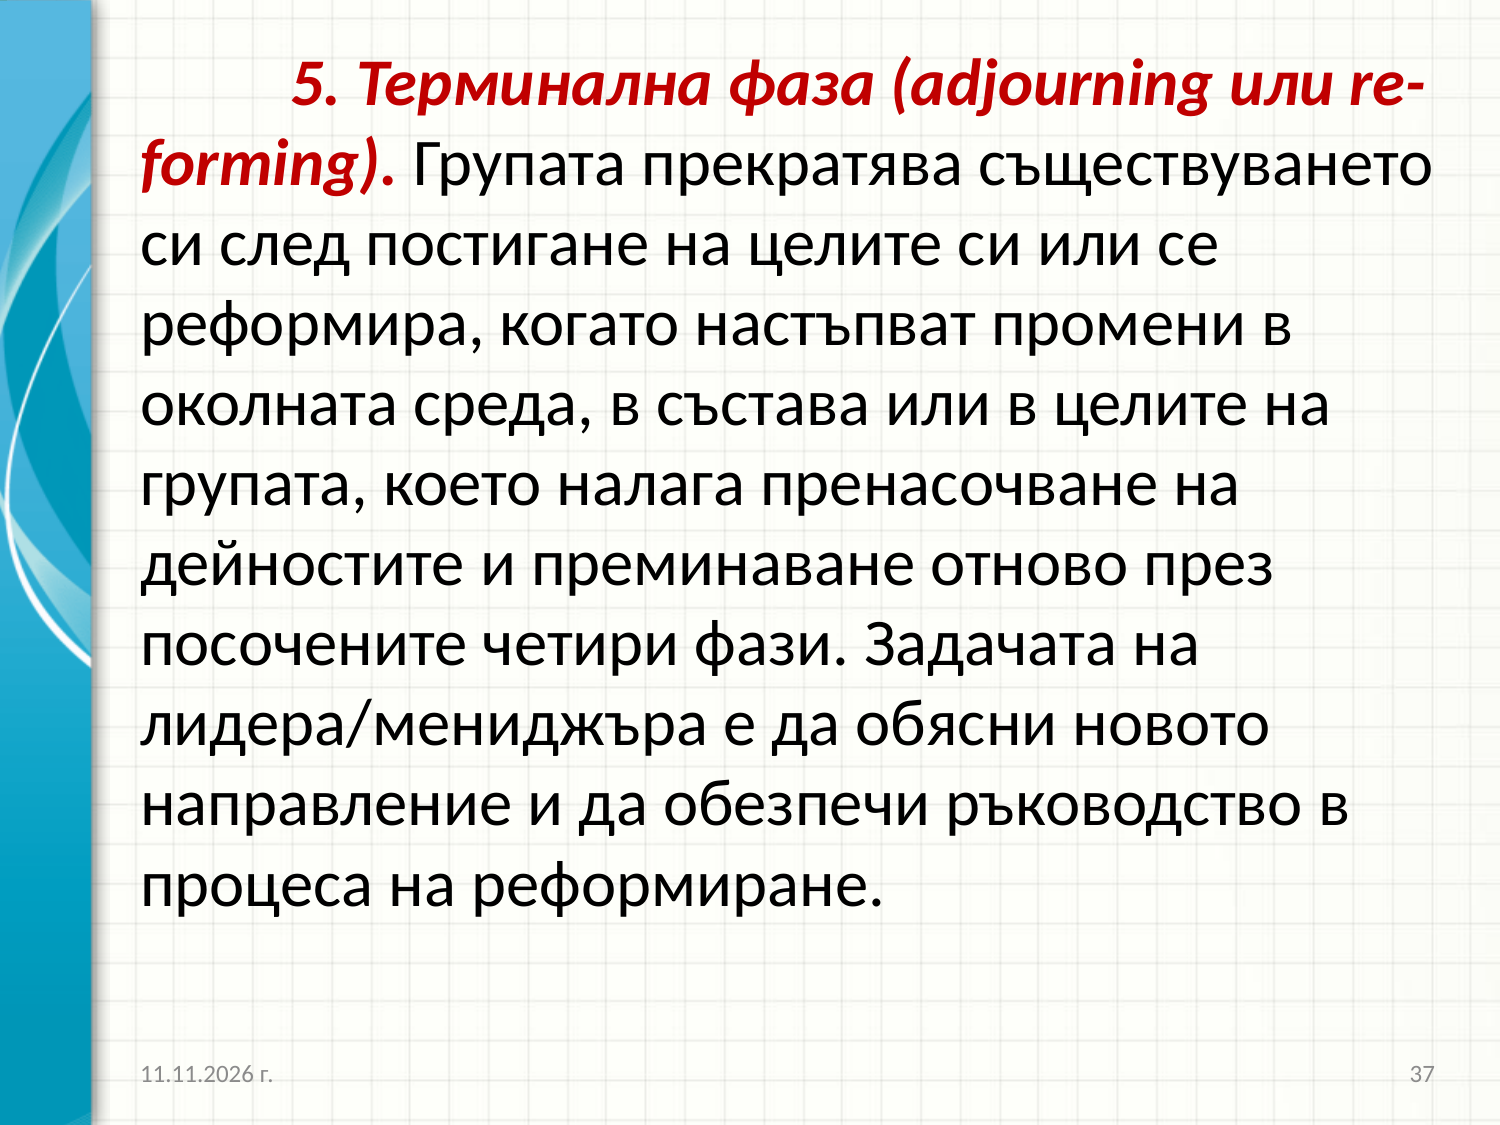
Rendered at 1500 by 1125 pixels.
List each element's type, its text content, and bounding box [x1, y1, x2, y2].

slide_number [125, 1042, 475, 1103]
slide_number 37 [1100, 1042, 1450, 1103]
list 5. Терминална фаза (adjourning или re-forming). Групата прекратява съществуването си след постигане на целите си или се реформира, когато настъпват промени в околната среда, в състава или в целите на групата, което налага пренасочване на дейностите и преминаване отново през посочените четири фази. Задачата на лидера/мениджъра е да обясни новото направление и да обезпечи ръководство в процеса на реформиране. [125, 30, 1450, 1035]
picture [0, 0, 1500, 1125]
